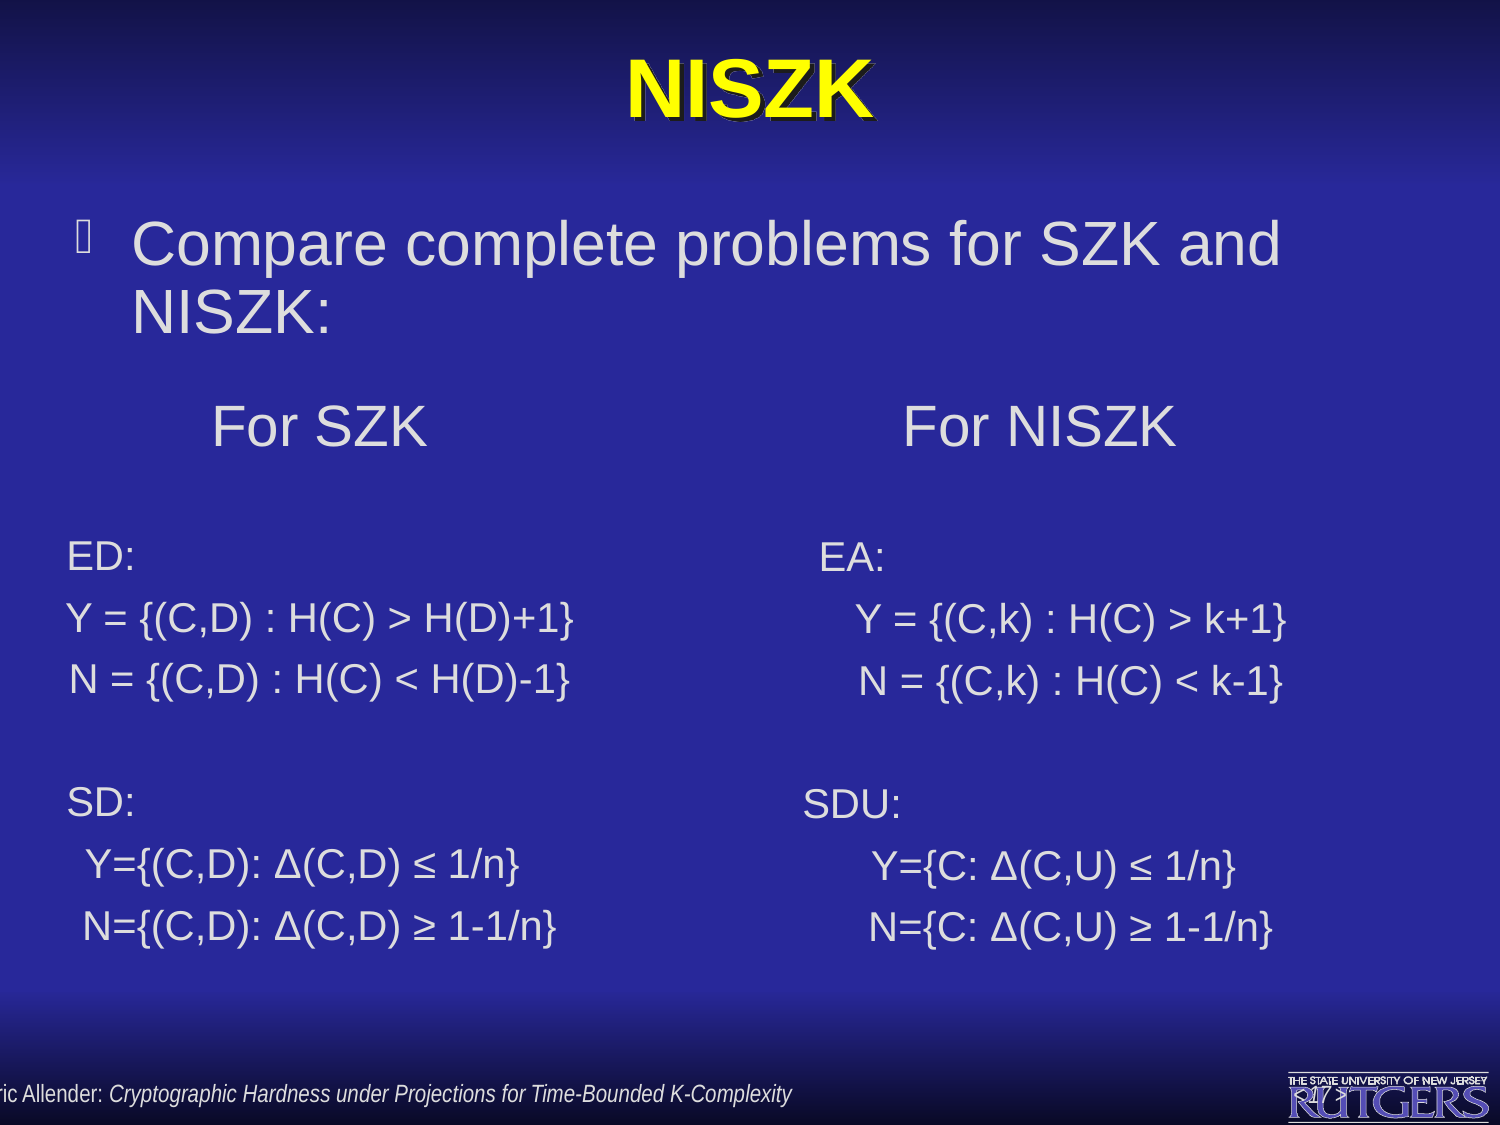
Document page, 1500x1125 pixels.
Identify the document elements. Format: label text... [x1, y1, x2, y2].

text_box For NISZK [879, 389, 1201, 467]
list Compare complete problems for SZK and NISZK: [75, 211, 1425, 348]
text_box EA: Y = {(C,k) : H(C) > k+1} N = {(C,k) : H(C) < k-1} SDU: Y={C: Δ(C,U) ≤ 1/n} N={C: Δ(C,U) ≥ 1-1/n} [787, 528, 1354, 959]
text_box ED: Y = {(C,D) : H(C) > H(D)+1} N = {(C,D) : H(C) < H(D)-1} SD: Y={(C,D): Δ(C,D) ≤ 1/n} N={(C,D): Δ(C,D) ≥ 1-1/n} [50, 527, 590, 957]
title NISZK [74, 22, 1426, 163]
text_box For SZK [196, 389, 443, 467]
